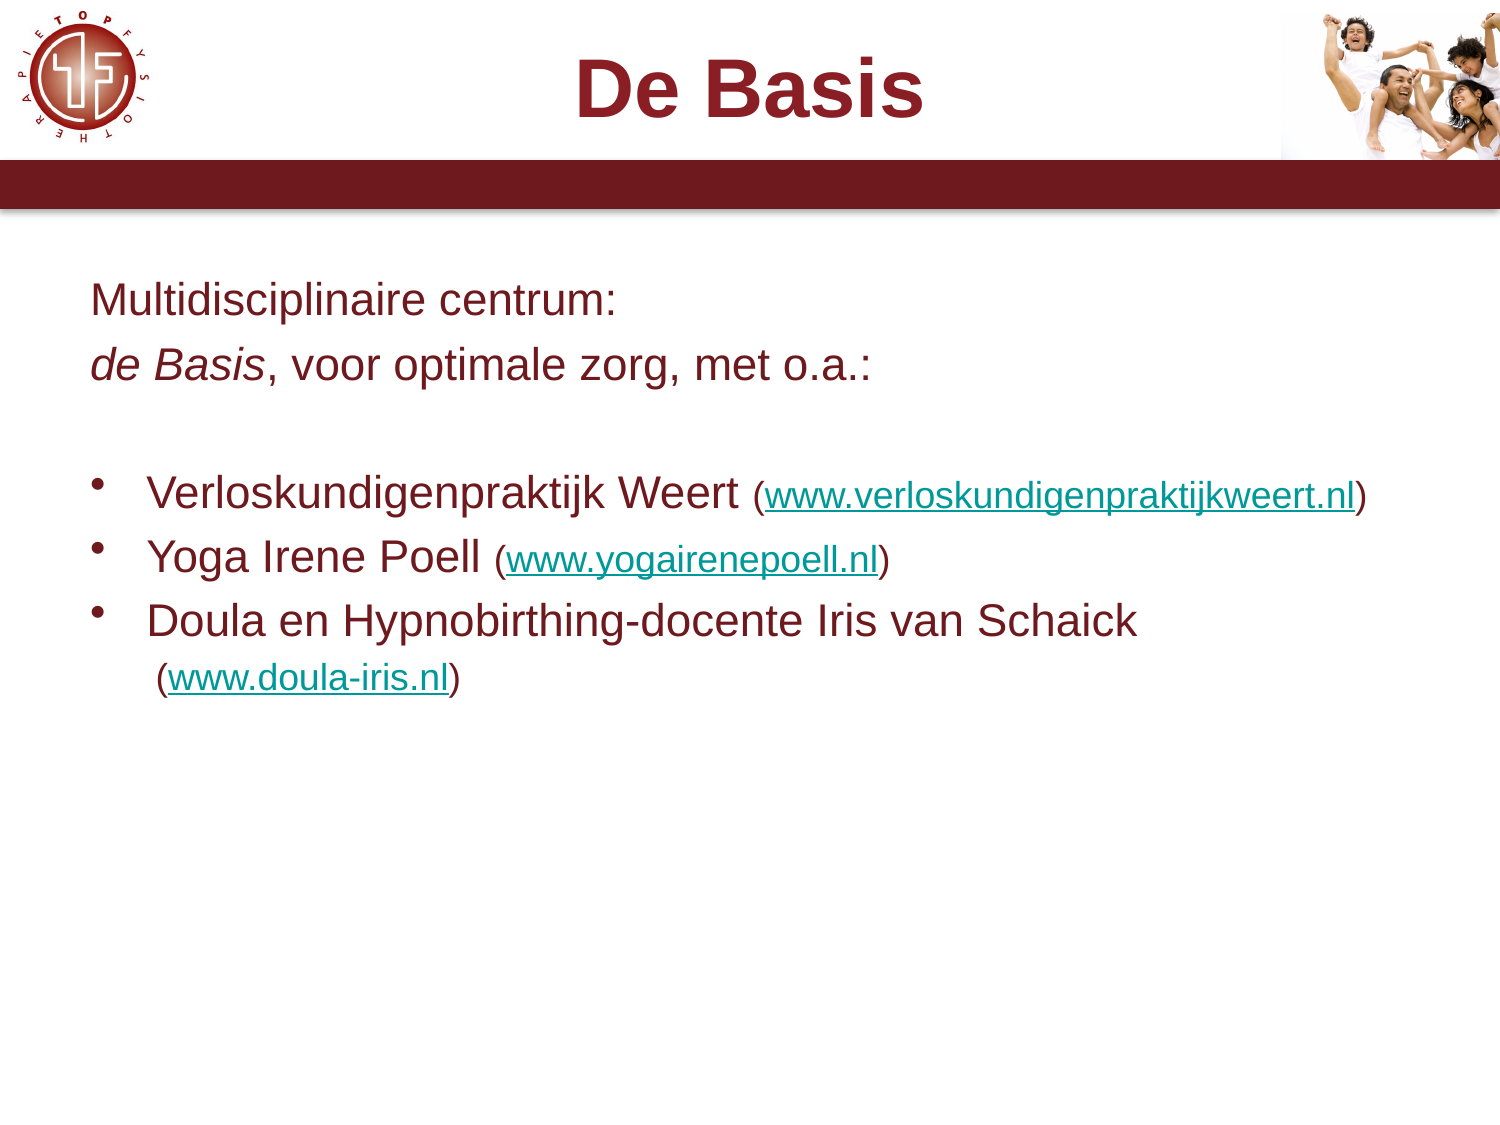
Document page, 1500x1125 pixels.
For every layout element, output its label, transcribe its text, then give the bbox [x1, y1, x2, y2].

picture [1281, 13, 1500, 161]
text_box De Basis [0, 7, 1500, 161]
list Multidisciplinaire centrum: de Basis, voor optimale zorg, met o.a.: Verloskundigenpraktijk Weert (www.verloskundigenpraktijkweert.nl) Yoga Irene Poell (www.yogairenepoell.nl) Doula en Hypnobirthing-docente Iris van Schaick (www.doula-iris.nl) [75, 262, 1425, 1005]
picture [8, 10, 162, 144]
text_box [0, 161, 1500, 209]
